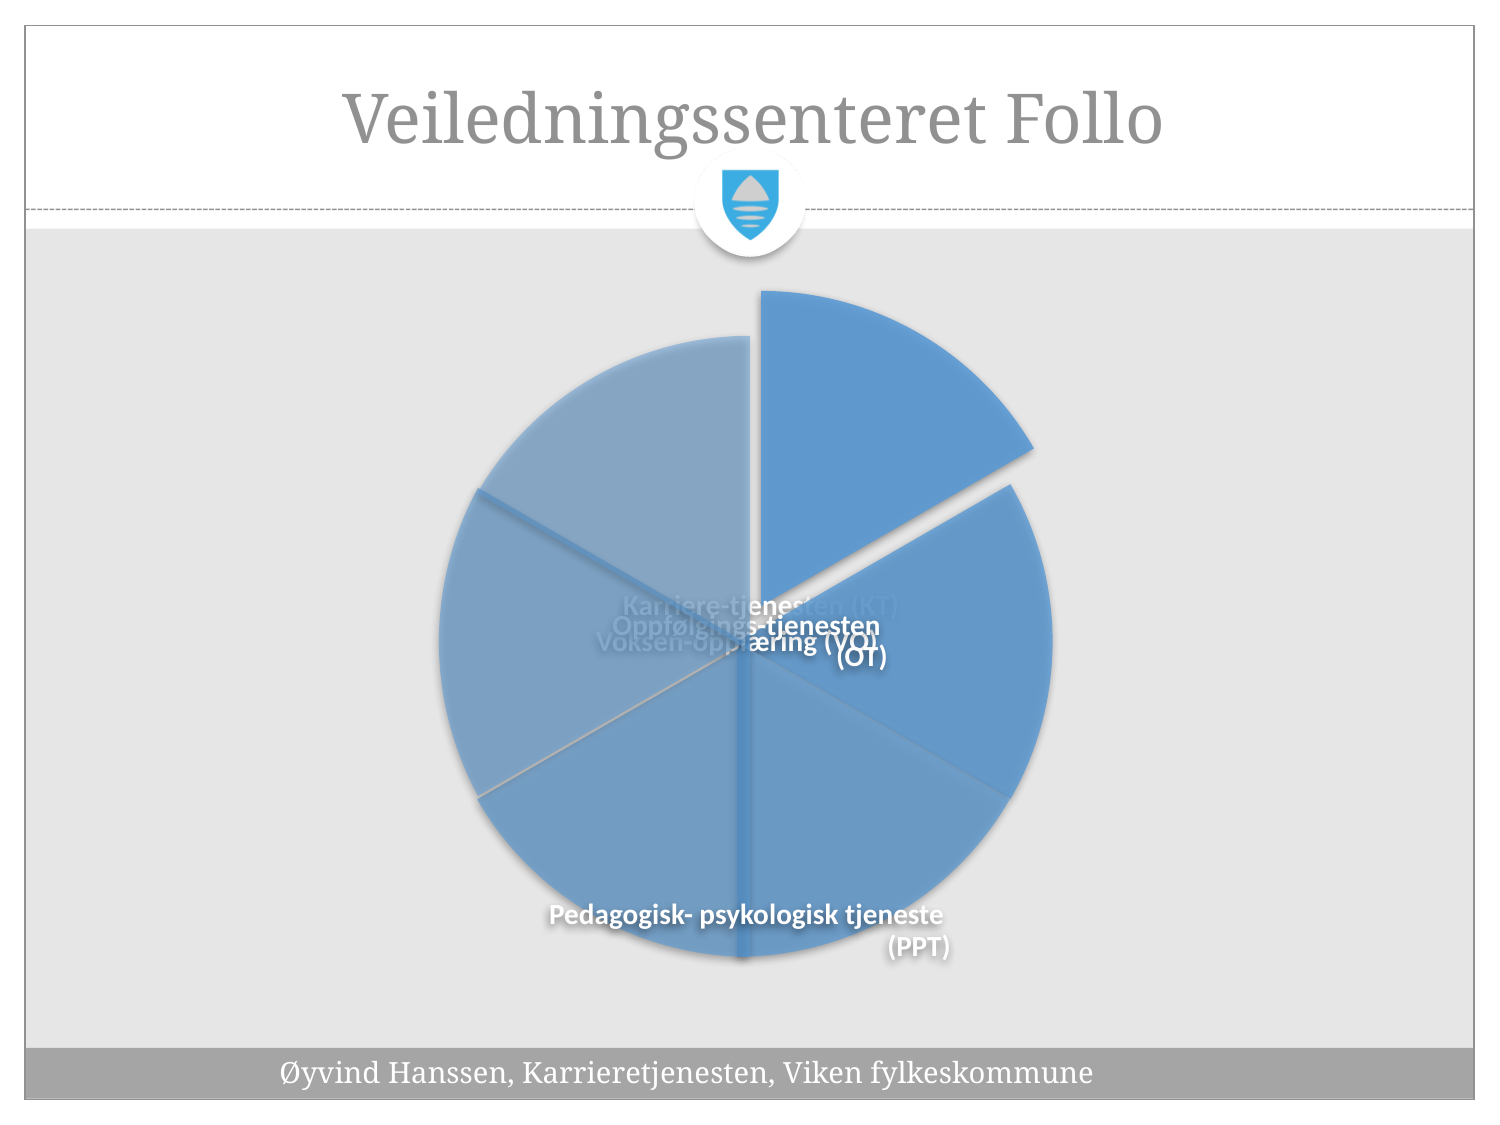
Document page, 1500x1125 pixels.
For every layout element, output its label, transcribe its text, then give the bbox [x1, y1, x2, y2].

text_box Øyvind Hanssen, Karrieretjenesten, Viken fylkeskommune [264, 1046, 1268, 1097]
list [49, 250, 1445, 1001]
title Veiledningssenteret Follo [53, 40, 1455, 166]
picture [693, 147, 807, 256]
